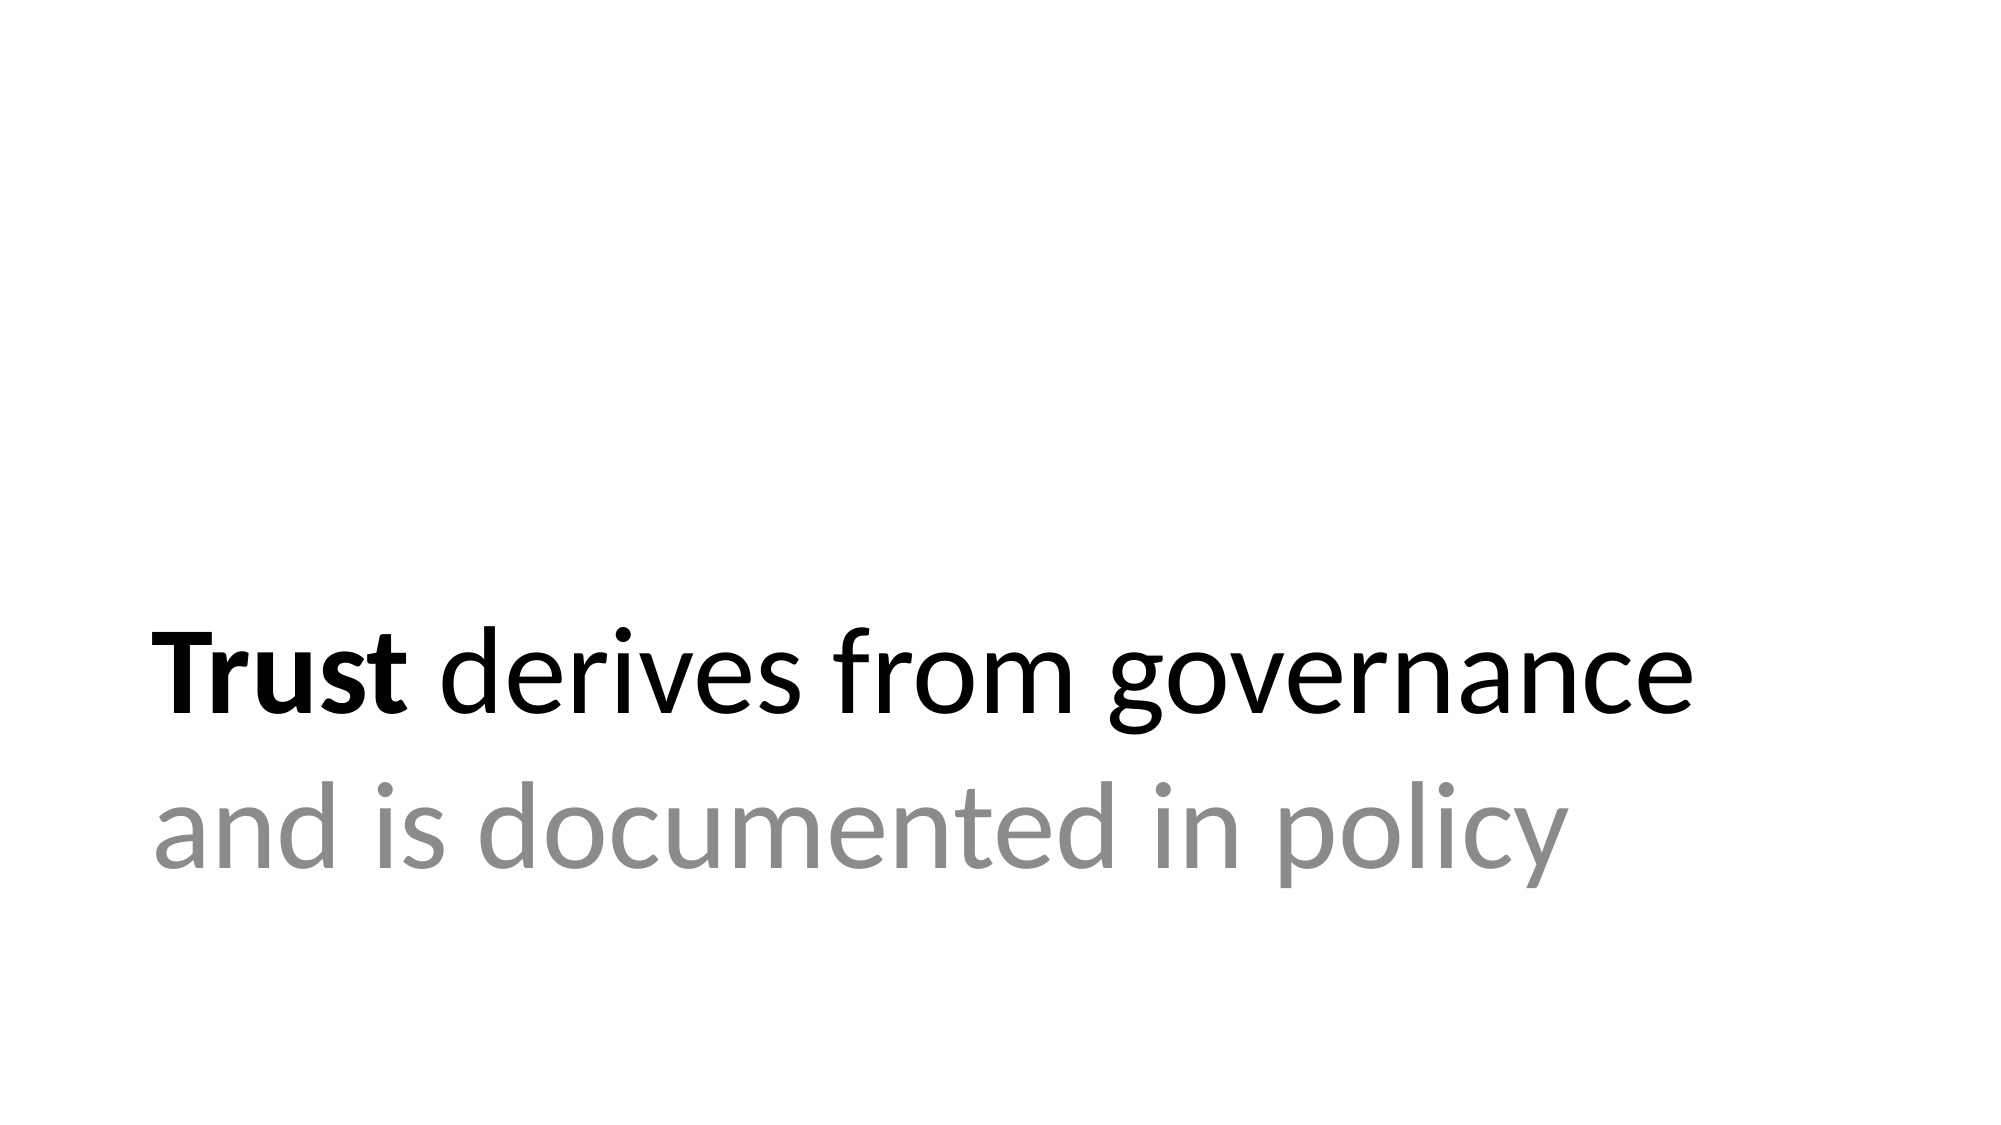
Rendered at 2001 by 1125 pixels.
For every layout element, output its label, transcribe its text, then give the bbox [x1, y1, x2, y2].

title Trust derives from governance [136, 280, 1862, 749]
list and is documented in policy [136, 752, 1862, 999]
